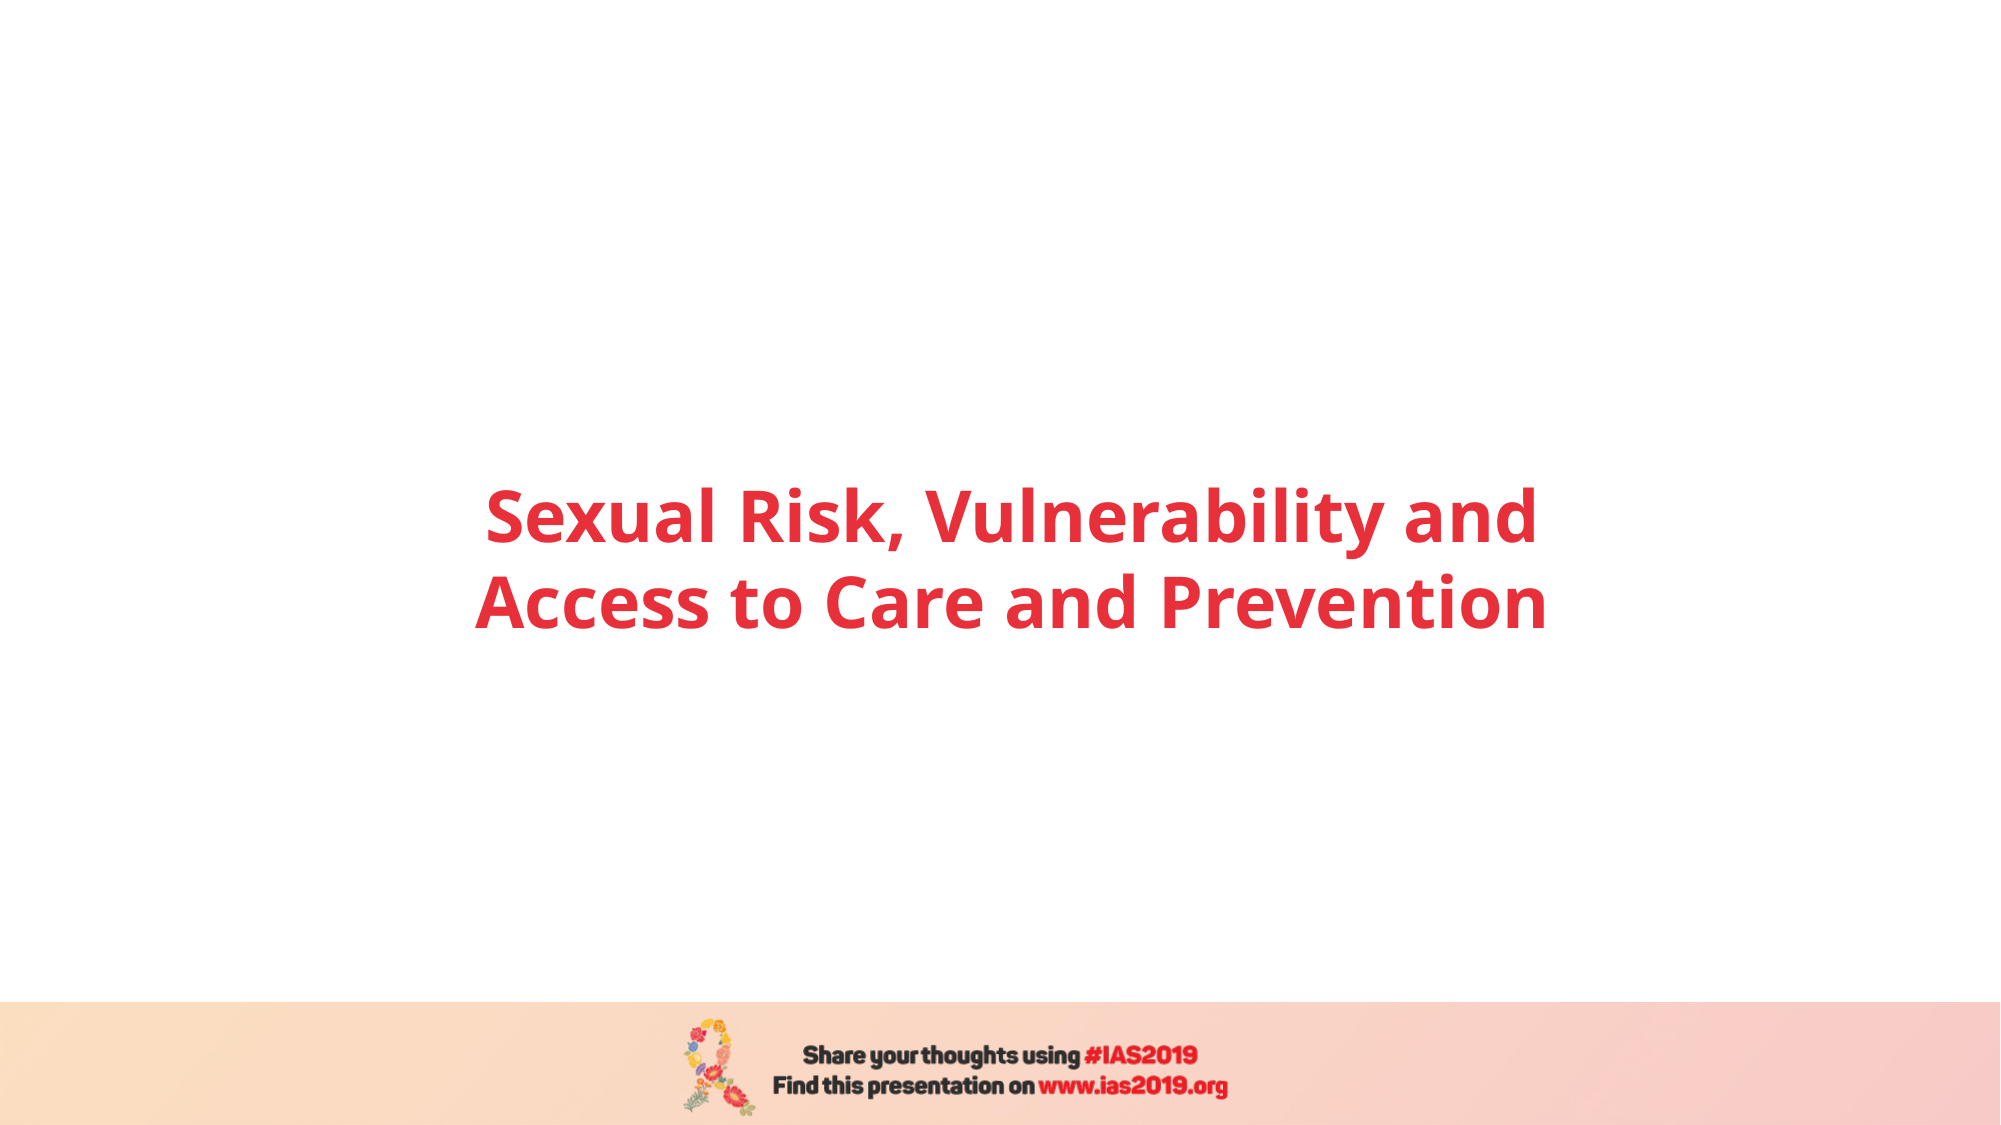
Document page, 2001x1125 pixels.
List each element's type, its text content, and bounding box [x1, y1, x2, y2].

title Sexual Risk, Vulnerability and Access to Care and Prevention [354, 463, 1670, 651]
picture [0, 1002, 2001, 1125]
